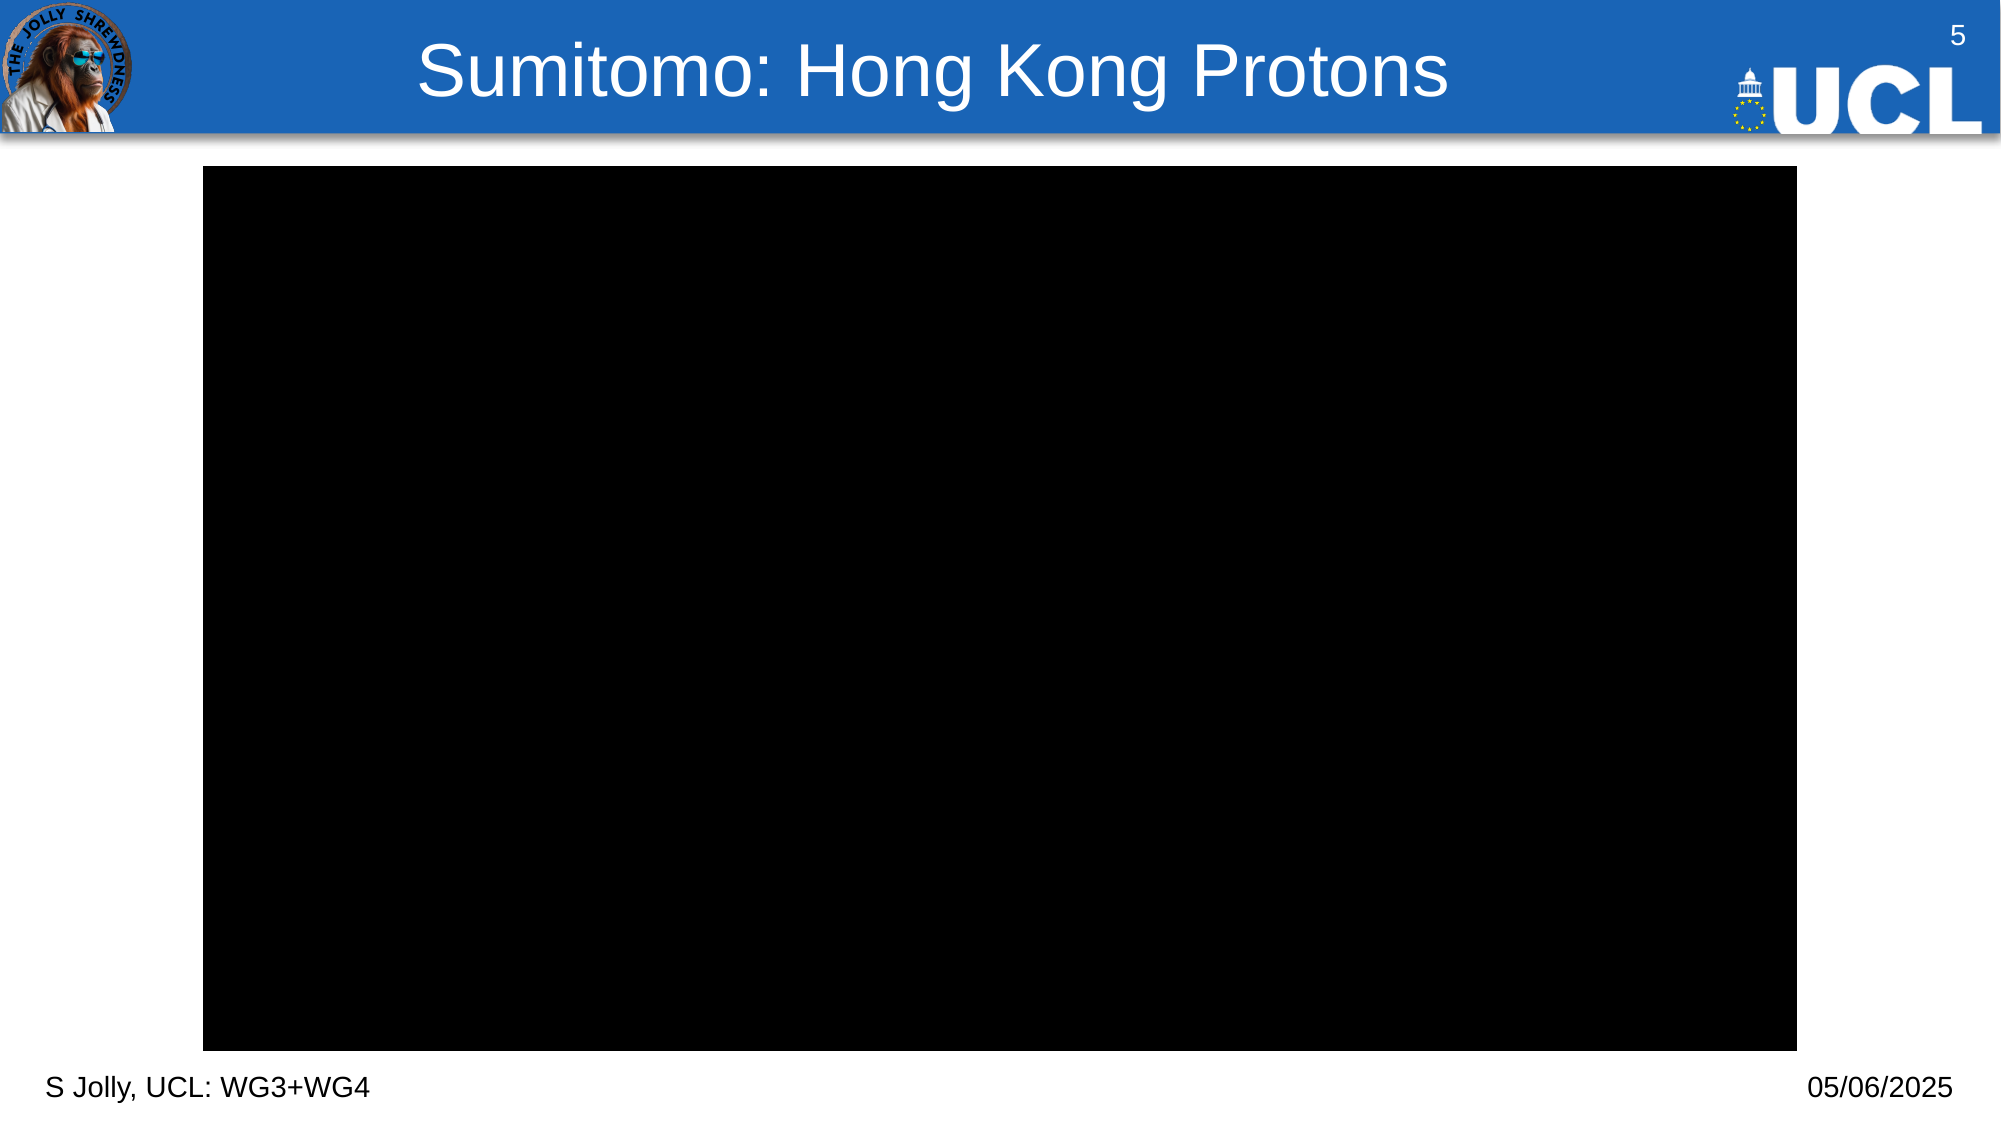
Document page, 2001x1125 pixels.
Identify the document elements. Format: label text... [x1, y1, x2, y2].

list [202, 165, 1798, 1052]
footer S Jolly, UCL: WG3+WG4 [30, 1061, 1089, 1111]
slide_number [1585, 1061, 1969, 1111]
picture [2, 2, 132, 132]
slide_number 5 [1854, 8, 1982, 57]
title Sumitomo: Hong Kong Protons [150, 0, 1717, 134]
